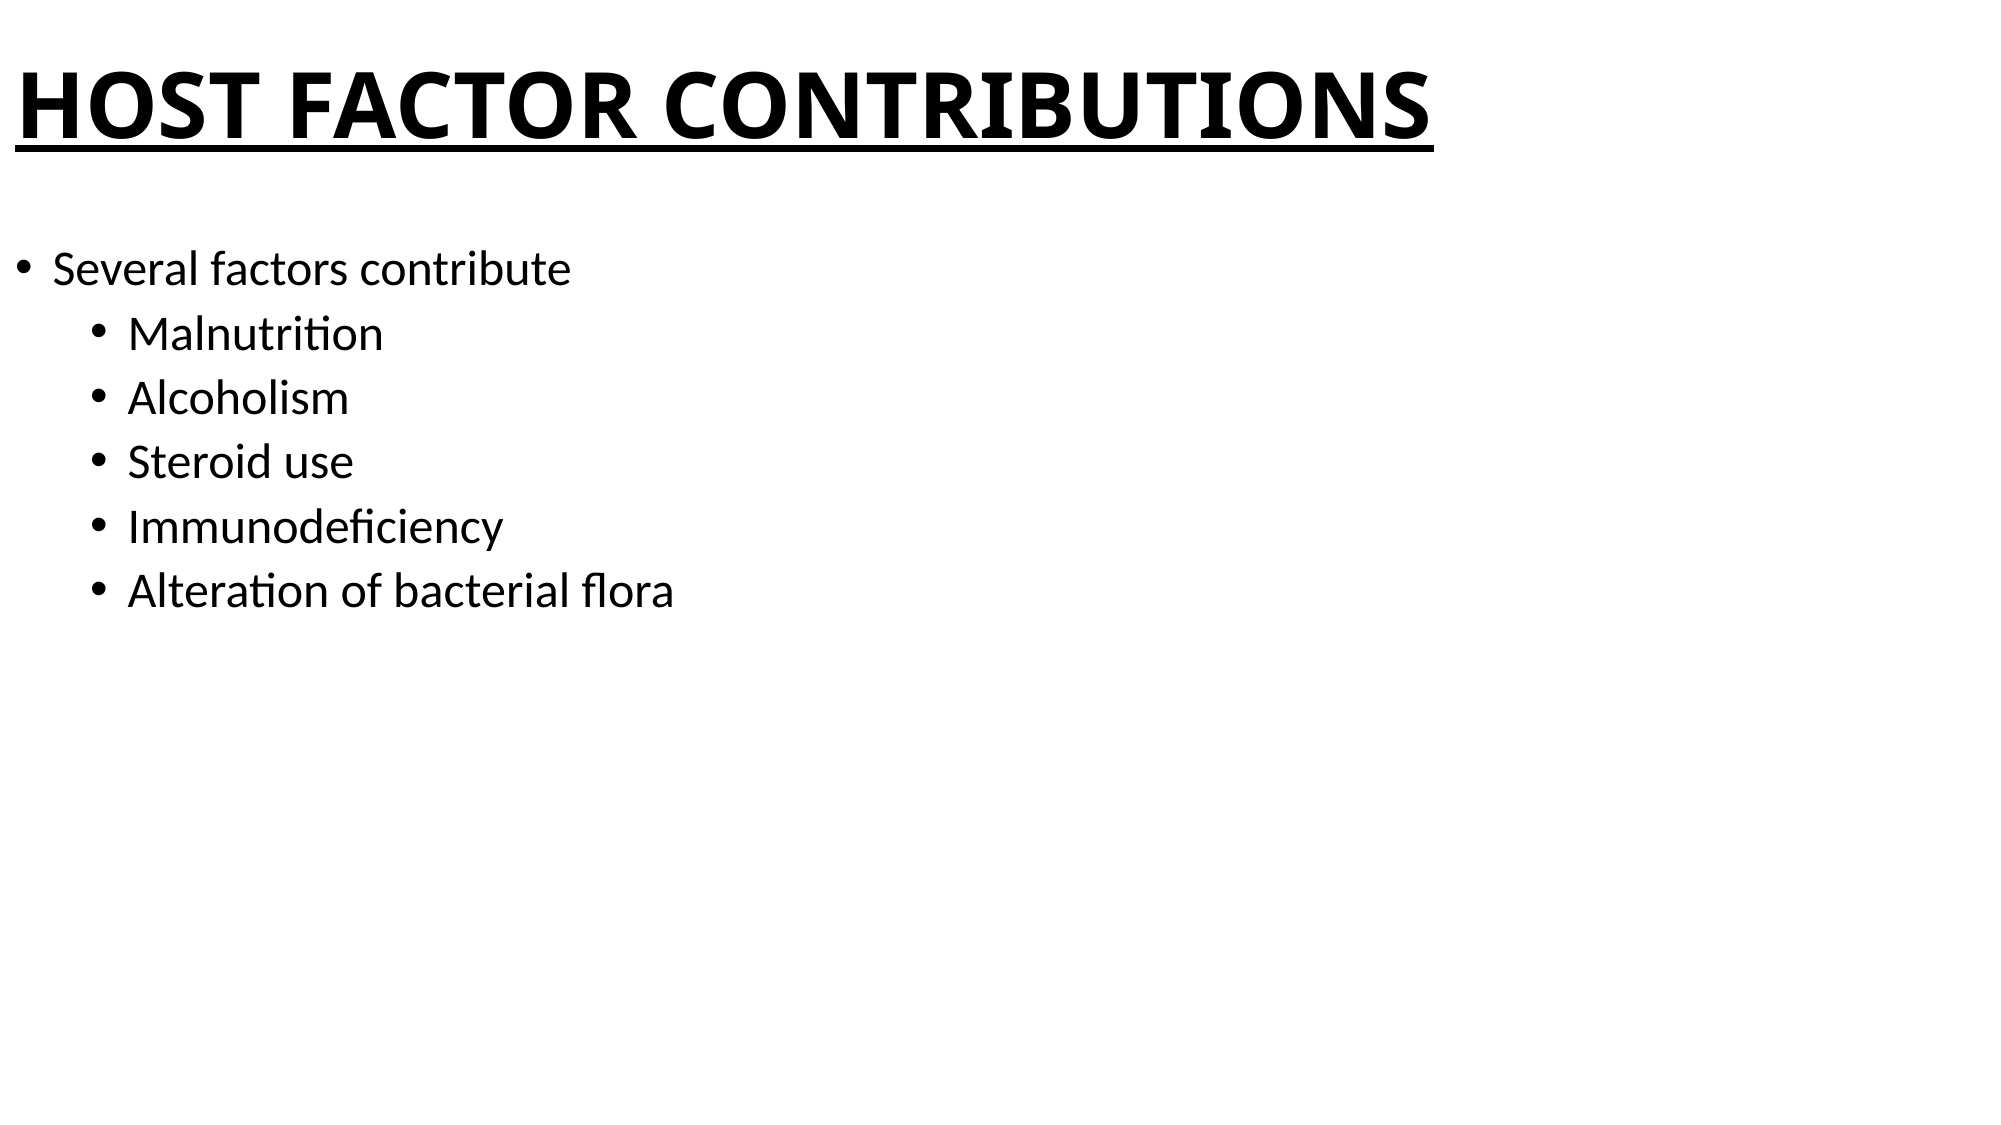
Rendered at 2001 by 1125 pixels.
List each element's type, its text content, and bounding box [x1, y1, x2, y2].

title HOST FACTOR CONTRIBUTIONS [0, 0, 2000, 218]
list Several factors contribute Malnutrition Alcoholism Steroid use Immunodeficiency Alteration of bacterial flora [0, 234, 2000, 1125]
